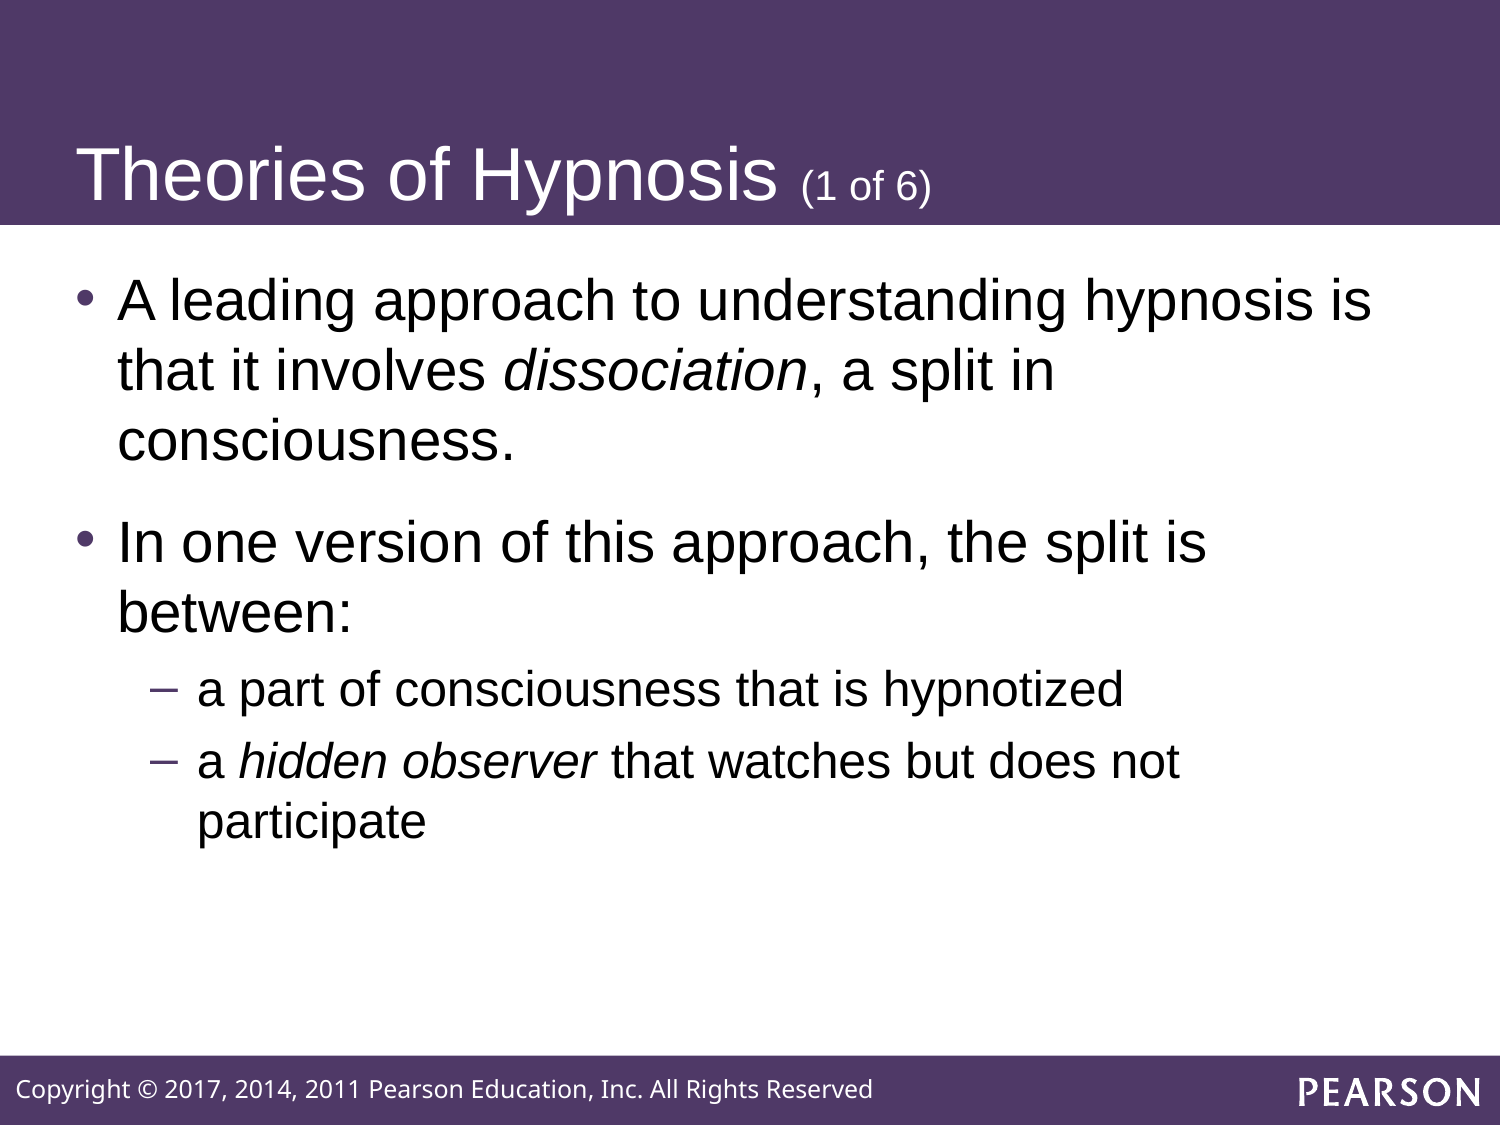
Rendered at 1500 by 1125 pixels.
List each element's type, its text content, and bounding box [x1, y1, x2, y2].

title Theories of Hypnosis (1 of 6) [75, 35, 1425, 216]
list A leading approach to understanding hypnosis is that it involves dissociation, a split in consciousness. In one version of this approach, the split is between: a part of consciousness that is hypnotized a hidden observer that watches but does not participate [75, 262, 1425, 1005]
